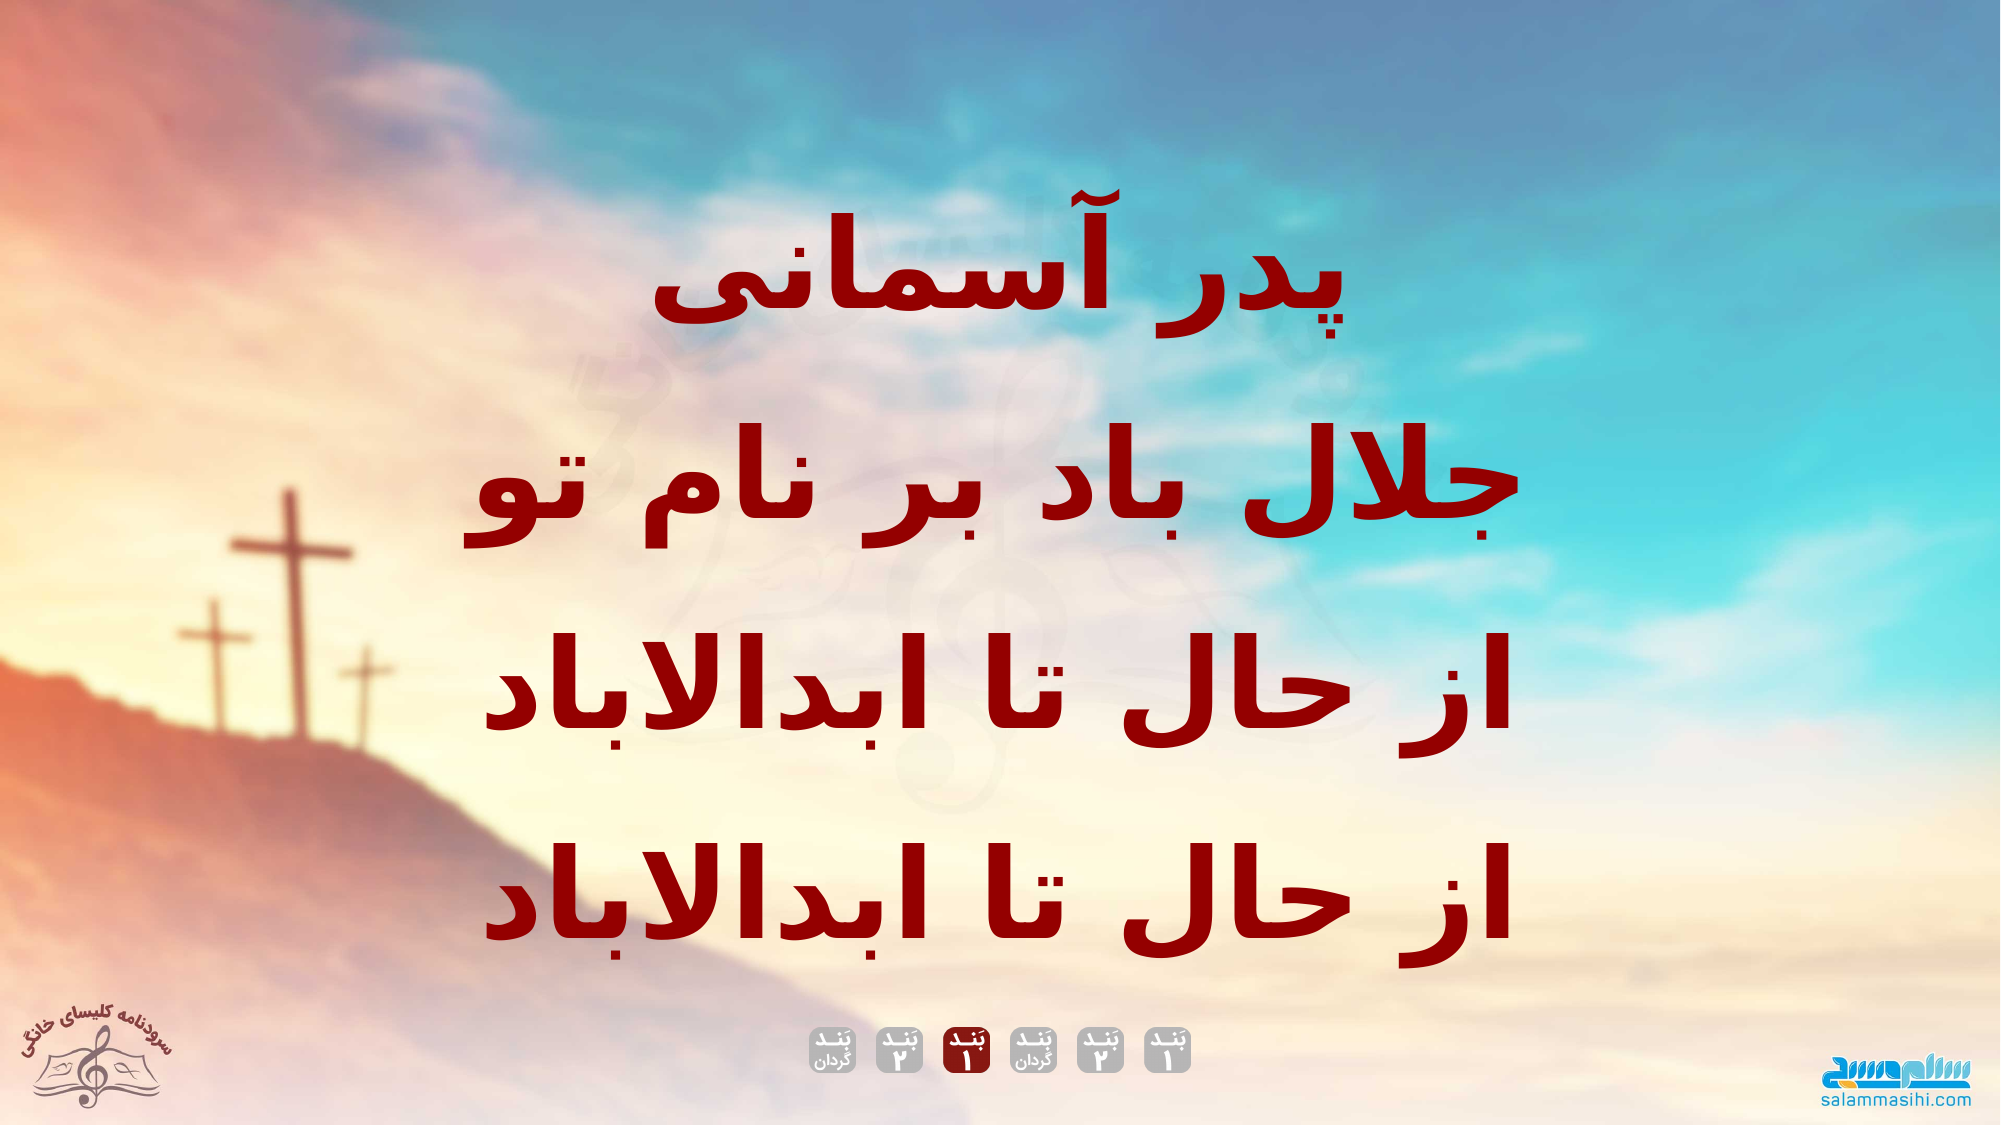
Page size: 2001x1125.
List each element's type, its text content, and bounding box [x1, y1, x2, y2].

title پدر آسمانی جلال باد بر نام تو از حال تا ابدالاباد از حال تا ابدالاباد [137, 59, 1863, 1027]
picture [0, 0, 2001, 1125]
